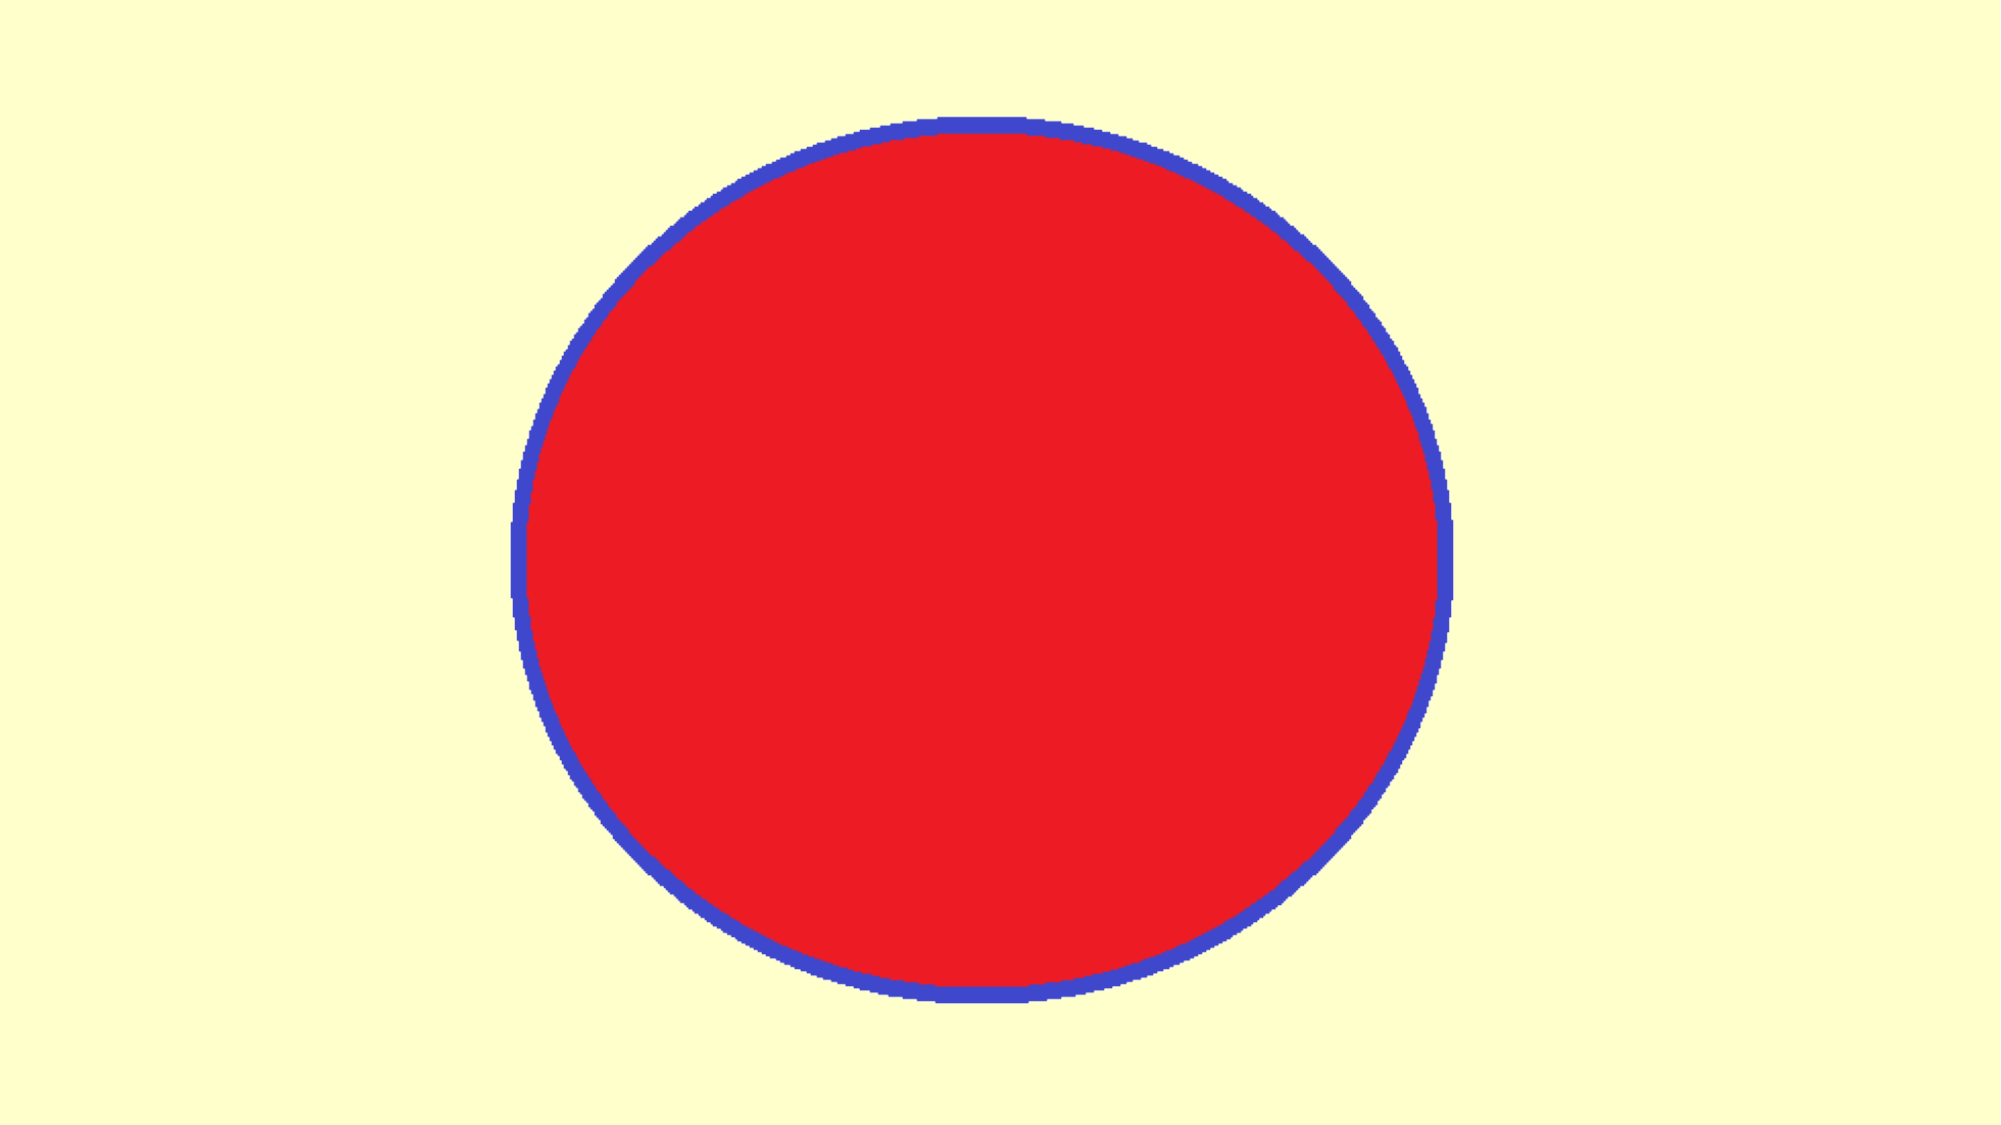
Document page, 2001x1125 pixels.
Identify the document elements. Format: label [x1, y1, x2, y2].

picture [417, 66, 1499, 1049]
